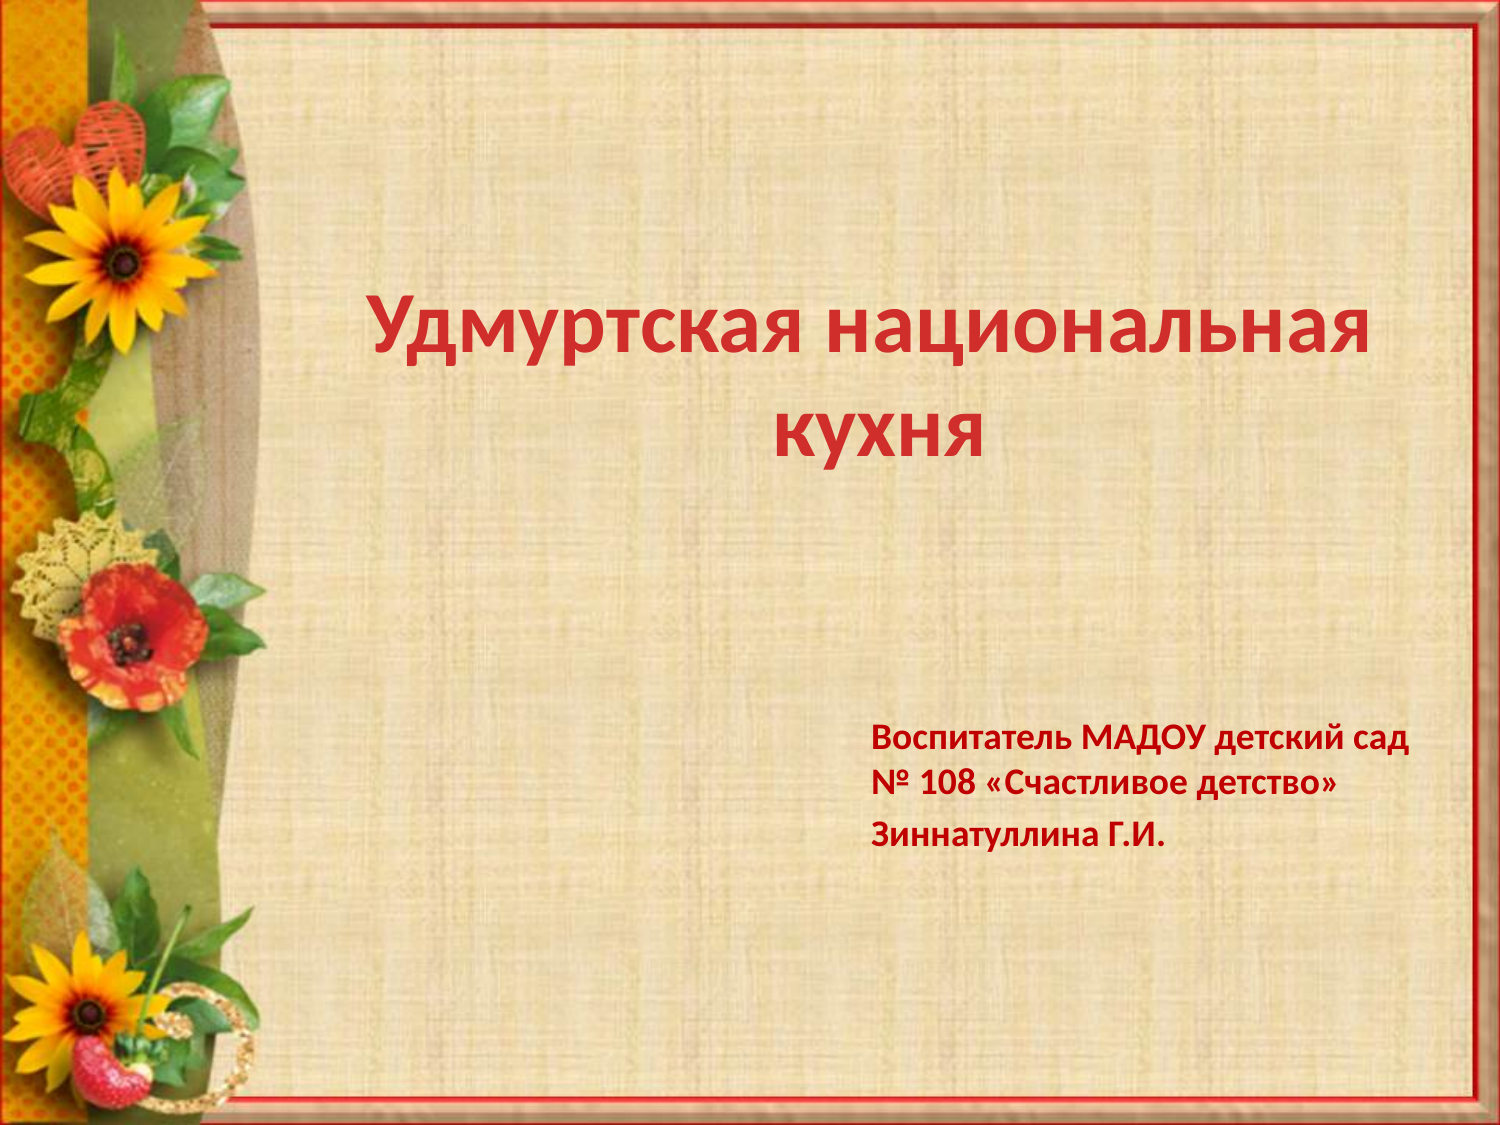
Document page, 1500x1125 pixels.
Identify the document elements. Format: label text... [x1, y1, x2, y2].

picture [0, 0, 1500, 1125]
title Удмуртская национальная кухня [348, 255, 1412, 485]
subtitle Воспитатель МАДОУ детский сад № 108 «Счастливое детство» Зиннатуллина Г.И. [856, 704, 1429, 894]
